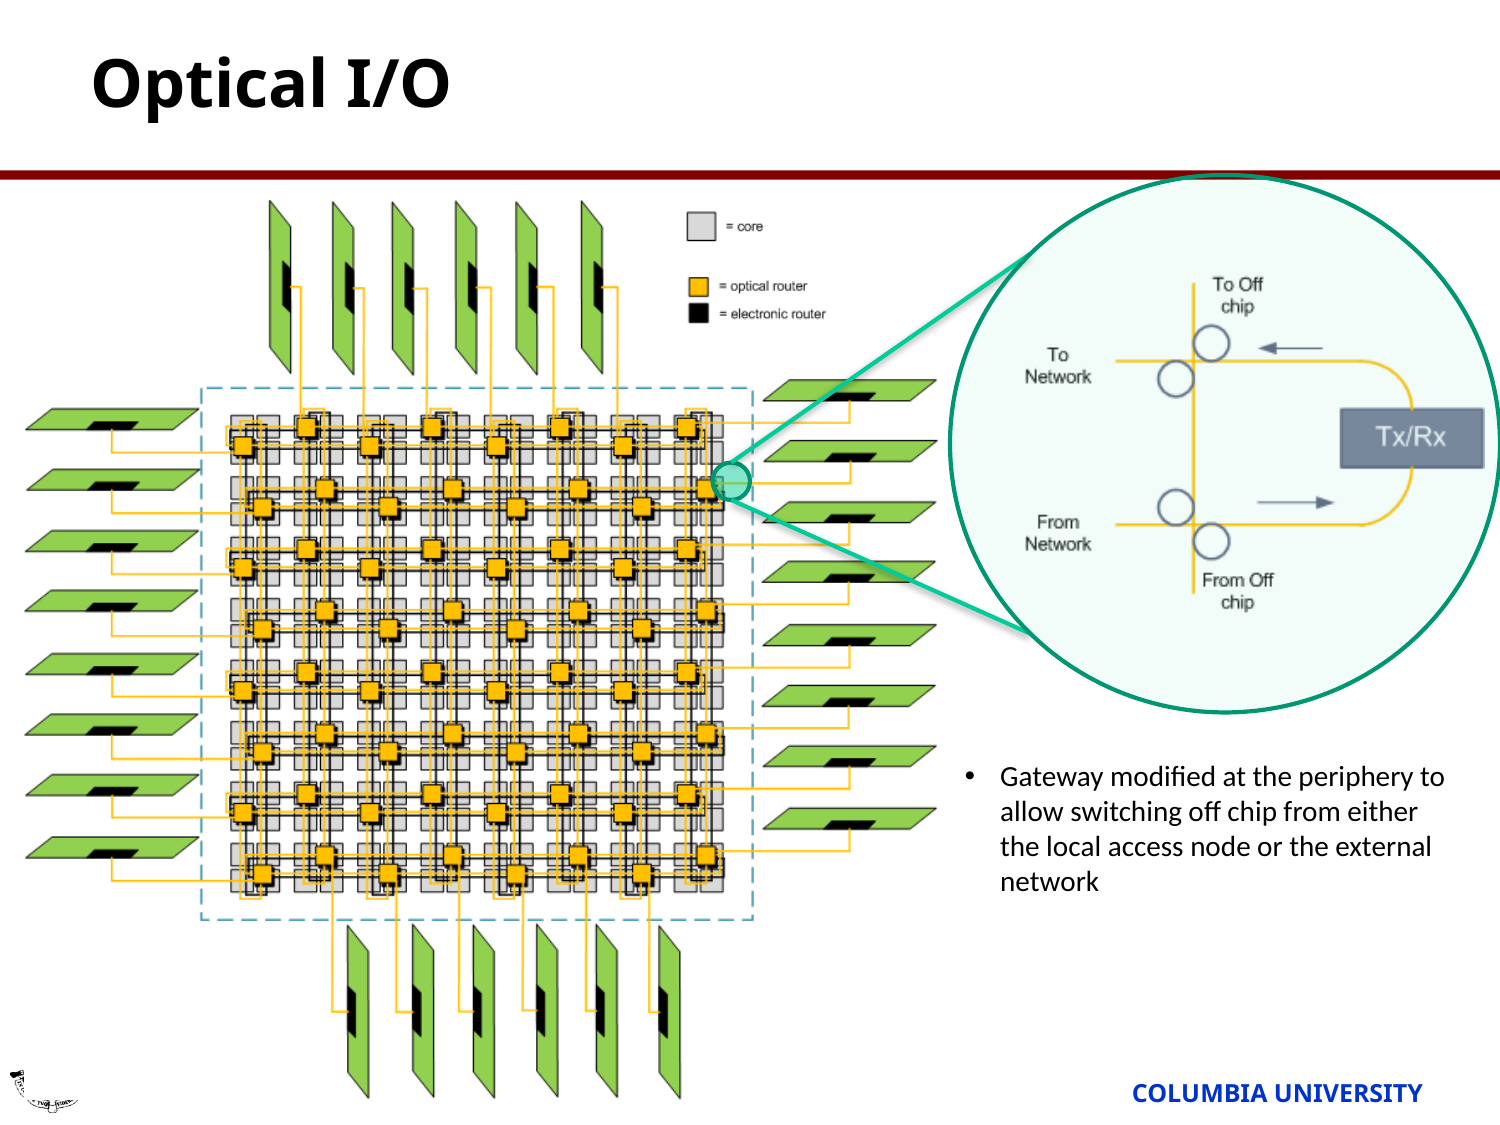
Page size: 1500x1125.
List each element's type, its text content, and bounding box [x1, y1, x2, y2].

picture [1024, 271, 1485, 616]
text_box [957, 172, 1438, 715]
text_box Gateway modified at the periphery to allow switching off chip from either the local access node or the external network [949, 749, 1475, 905]
picture [10, 199, 938, 1113]
title Optical I/O [75, 0, 1425, 175]
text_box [776, 208, 986, 508]
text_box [813, 417, 949, 717]
text_box [1488, 358, 1500, 529]
